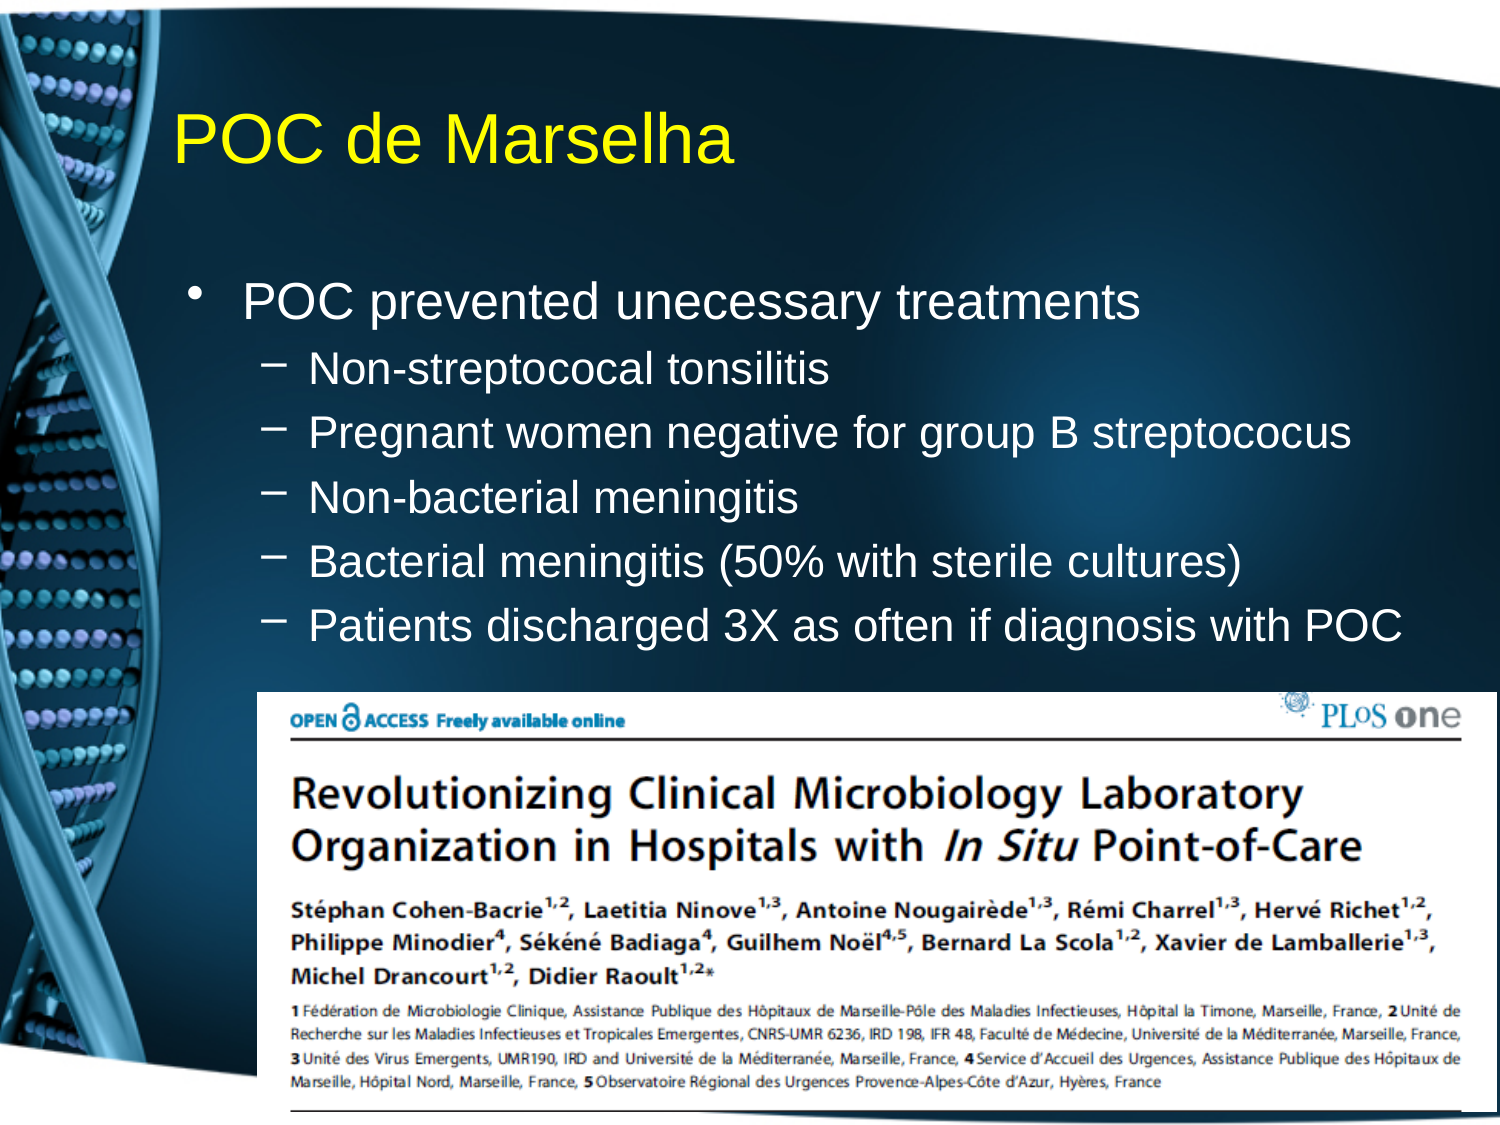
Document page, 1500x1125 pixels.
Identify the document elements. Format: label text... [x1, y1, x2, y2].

list POC prevented unecessary treatments Non-streptococal tonsilitis Pregnant women negative for group B streptococus Non-bacterial meningitis Bacterial meningitis (50% with sterile cultures) Patients discharged 3X as often if diagnosis with POC [170, 259, 1442, 693]
title POC de Marselha [157, 22, 1442, 249]
picture [0, 0, 1500, 1125]
